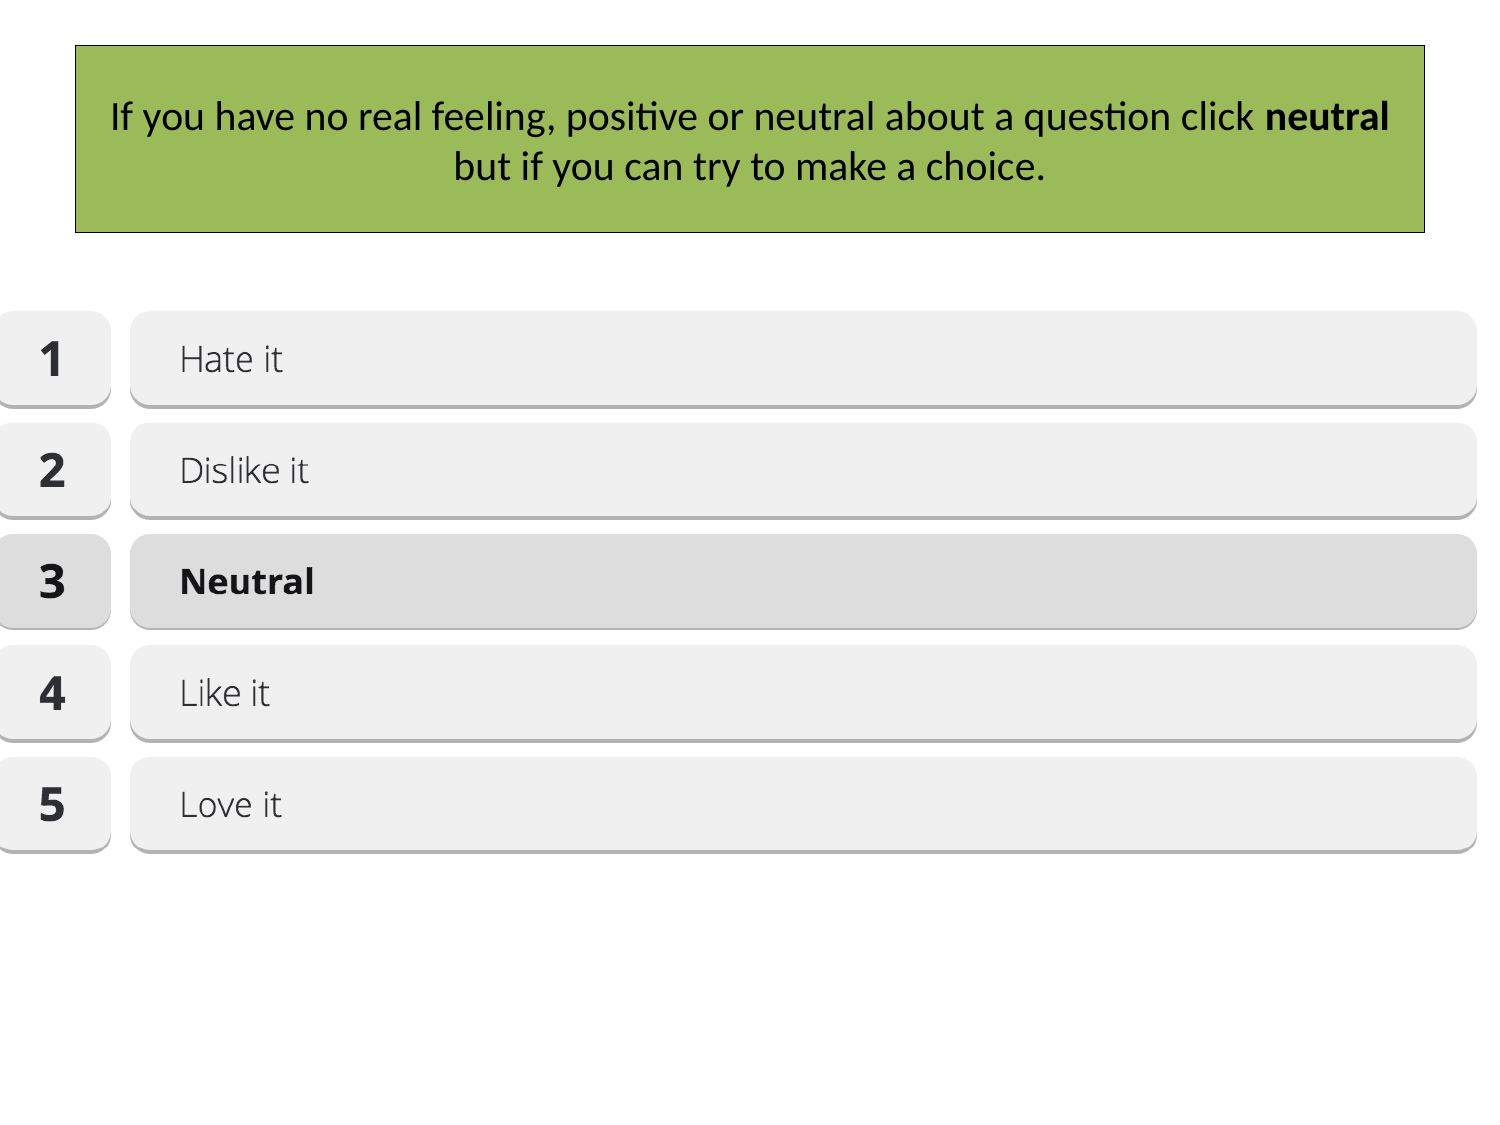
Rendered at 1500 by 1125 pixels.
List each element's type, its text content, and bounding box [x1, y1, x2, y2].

title If you have no real feeling, positive or neutral about a question click neutral but if you can try to make a choice. [75, 45, 1425, 233]
picture [0, 295, 1500, 890]
